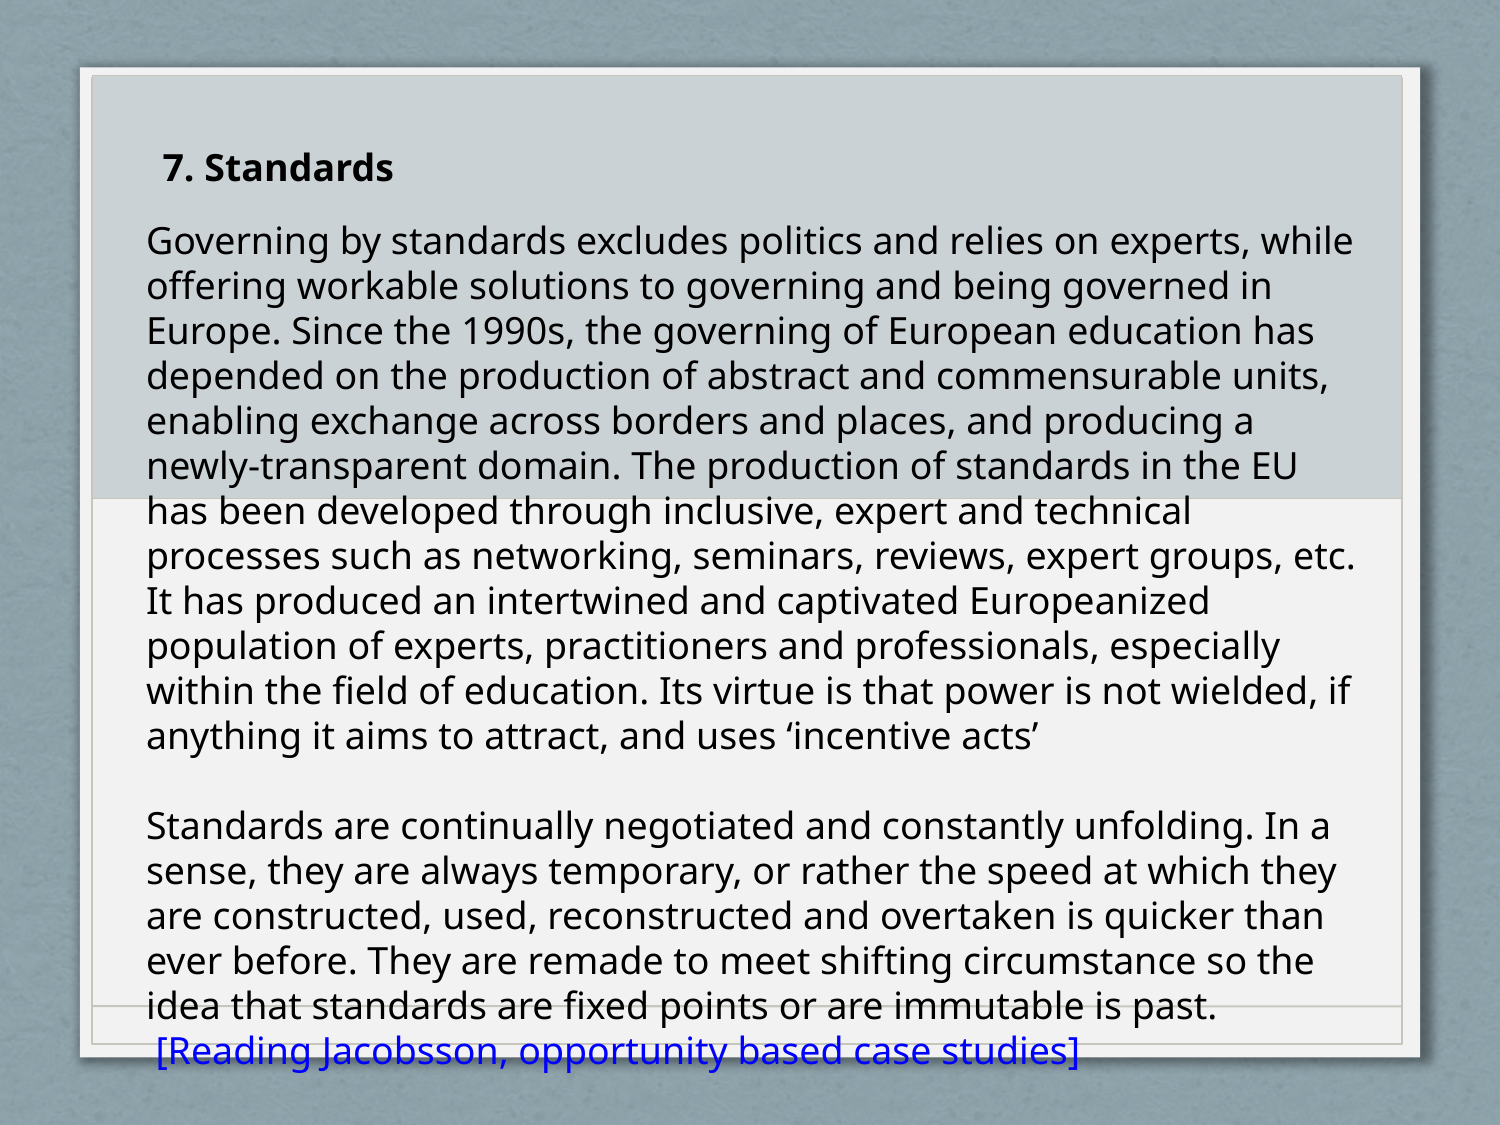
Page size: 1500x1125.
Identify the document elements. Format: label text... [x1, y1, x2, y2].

text_box Governing by standards excludes politics and relies on experts, while offering workable solutions to governing and being governed in Europe. Since the 1990s, the governing of European education has depended on the production of abstract and commensurable units, enabling exchange across borders and places, and producing a newly-transparent domain. The production of standards in the EU has been developed through inclusive, expert and technical processes such as networking, seminars, reviews, expert groups, etc. It has produced an intertwined and captivated Europeanized population of experts, practitioners and professionals, especially within the field of education. Its virtue is that power is not wielded, if anything it aims to attract, and uses ‘incentive acts’ Standards are continually negotiated and constantly unfolding. In a sense, they are always temporary, or rather the speed at which they are constructed, used, reconstructed and overtaken is quicker than ever before. They are remade to meet shifting circumstance so the idea that standards are fixed points or are immutable is past. [Reading Jacobsson, opportunity based case studies] [131, 209, 1383, 1080]
text_box 7. Standards [147, 136, 1383, 196]
